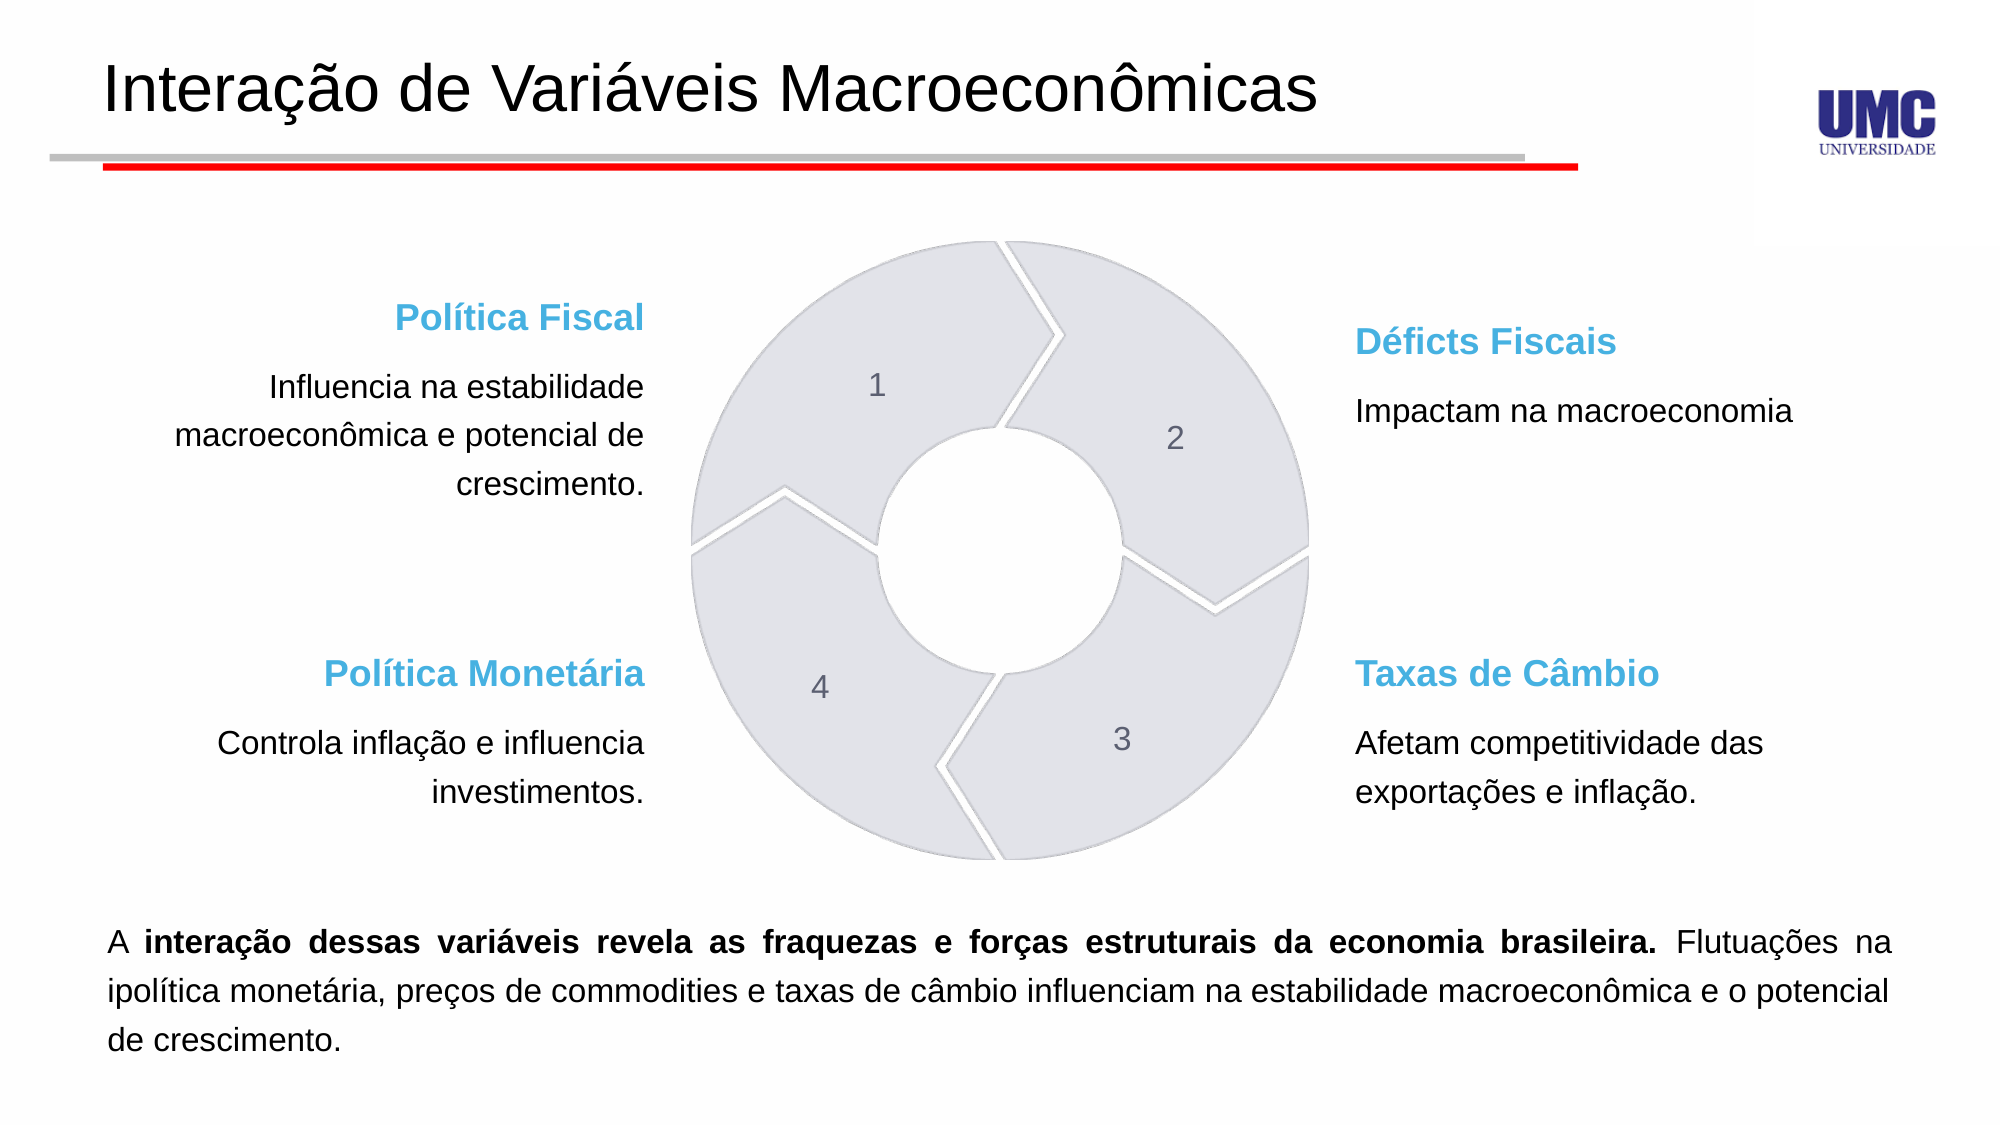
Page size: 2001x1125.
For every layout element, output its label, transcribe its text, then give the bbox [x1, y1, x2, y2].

text_box Impactam na macroeconomia [1355, 380, 1893, 479]
text_box Afetam competitividade das exportações e inflação. [1355, 712, 1893, 811]
picture [1753, 0, 2000, 246]
text_box Controla inflação e influencia investimentos. [107, 712, 645, 811]
text_box Influencia na estabilidade macroeconômica e potencial de crescimento. [107, 356, 645, 504]
text_box Déficts Fiscais [1355, 314, 1788, 363]
text_box Taxas de Câmbio [1355, 646, 1739, 695]
text_box [48, 152, 1526, 163]
text_box A interação dessas variáveis revela as fraquezas e forças estruturais da economia brasileira. Flutuações na ipolítica monetária, preços de commodities e taxas de câmbio influenciam na estabilidade macroeconômica e o potencial de crescimento. [107, 911, 1893, 1060]
text_box Interação de Variáveis Macroeconômicas [102, 42, 1567, 139]
text_box Política Monetária [261, 646, 645, 695]
text_box Política Fiscal [190, 290, 646, 338]
text_box [101, 162, 1580, 172]
picture [690, 240, 1310, 860]
